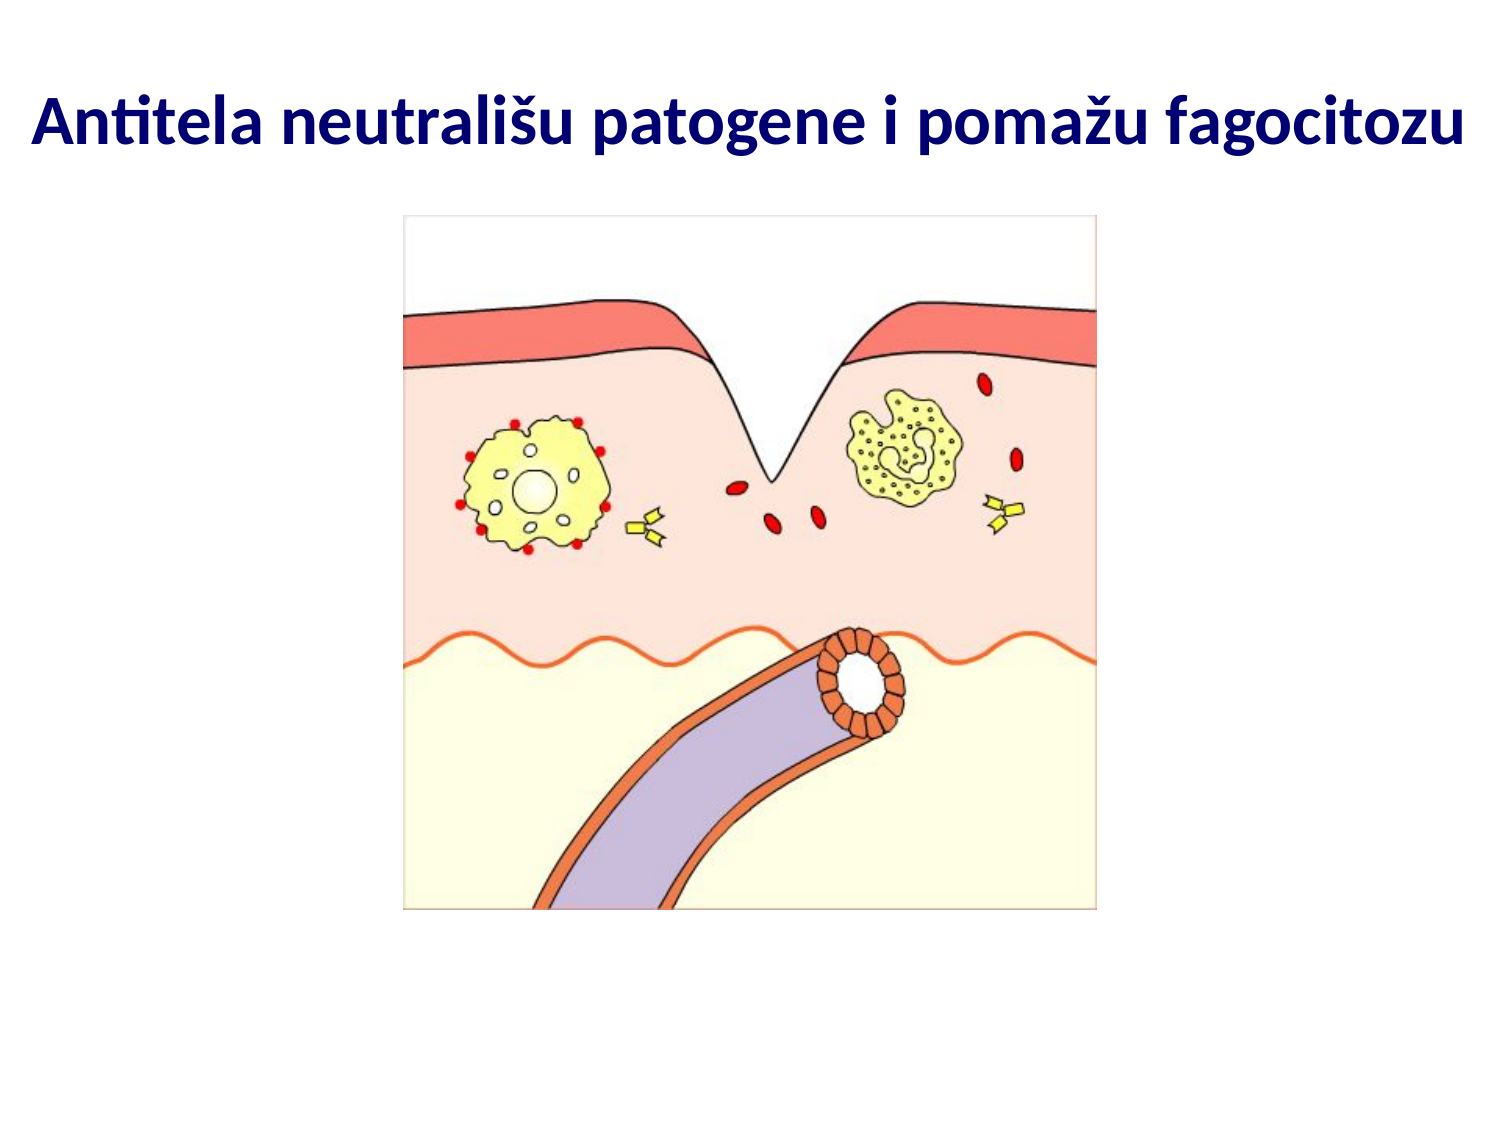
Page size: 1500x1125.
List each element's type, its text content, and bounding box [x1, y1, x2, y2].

text_box Antitela neutrališu patogene i pomažu fagocitozu [16, 66, 1484, 166]
picture [402, 215, 1098, 910]
